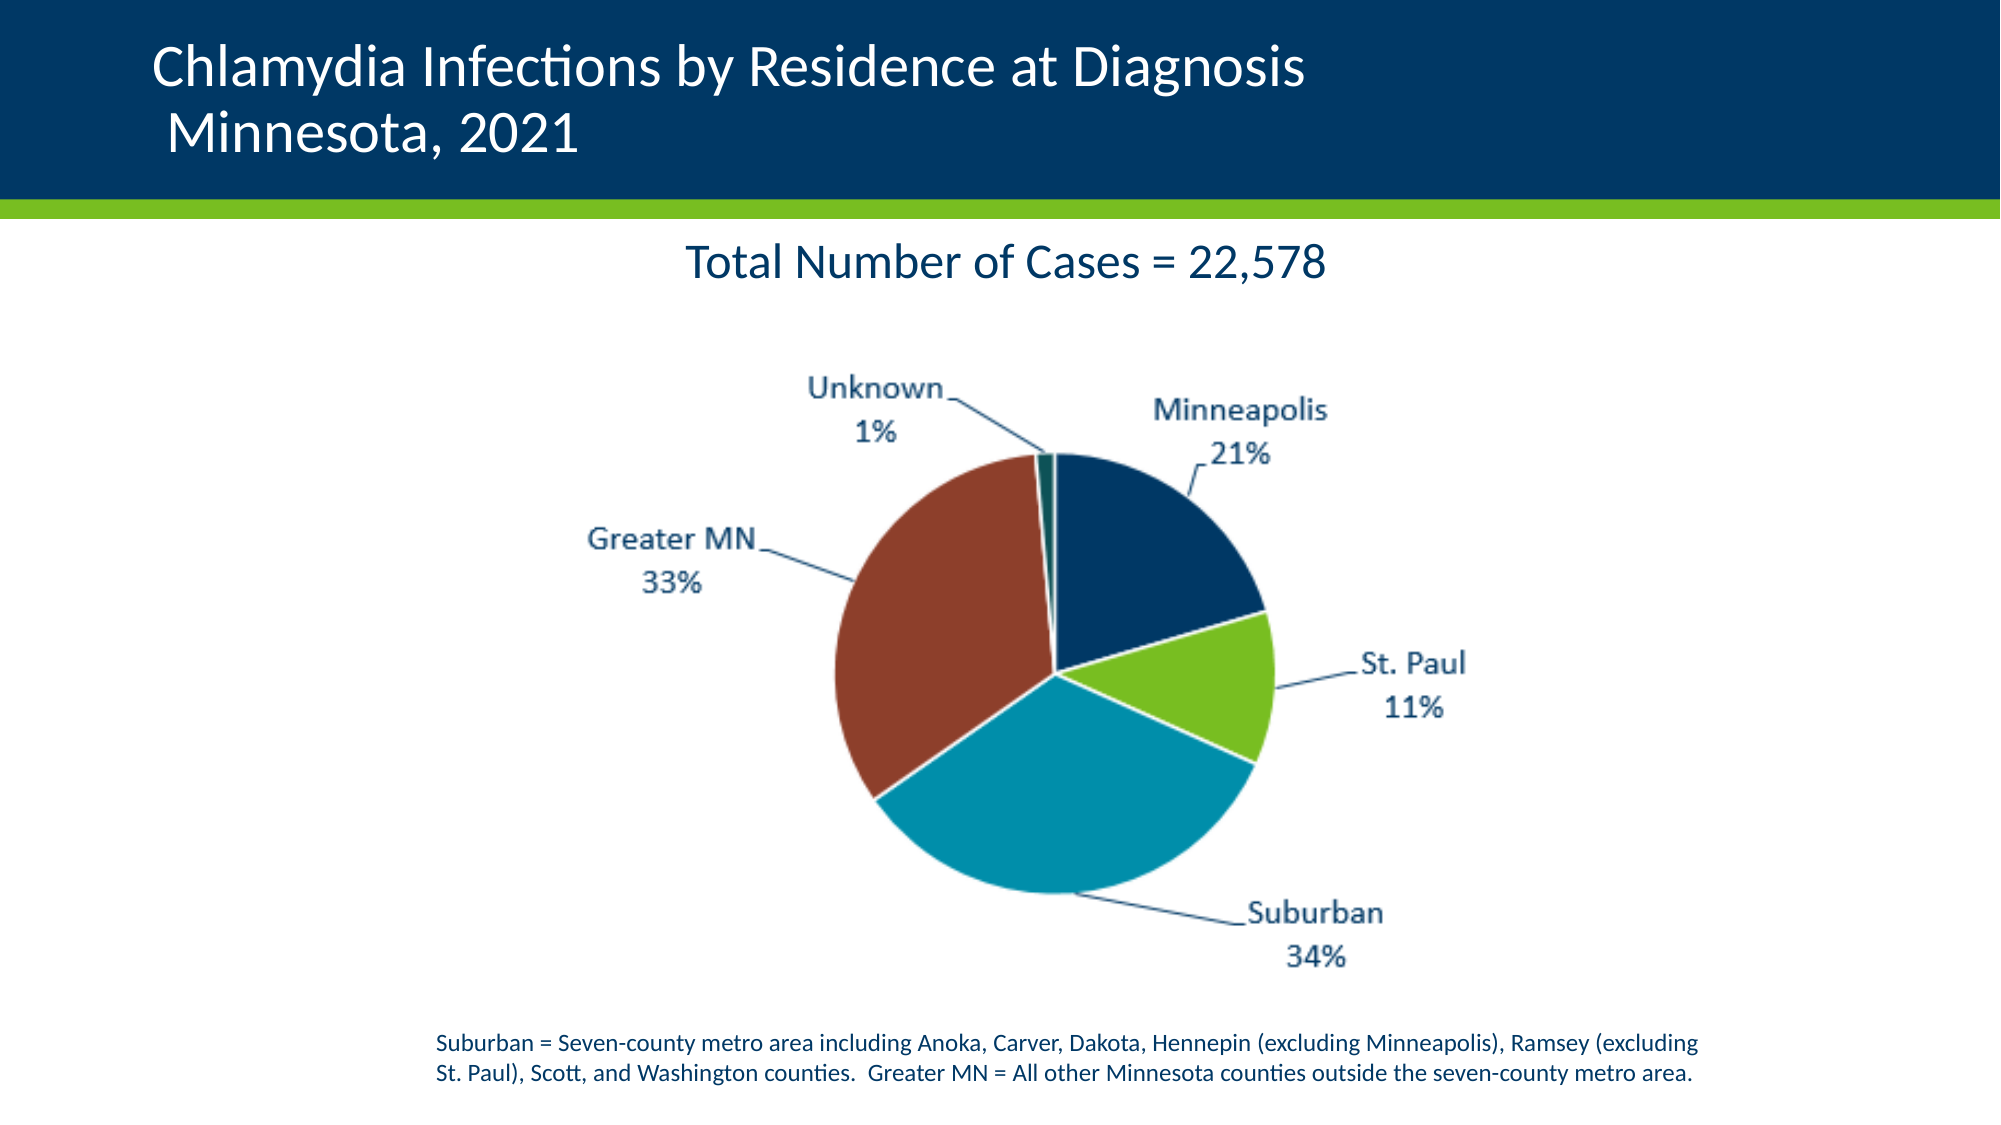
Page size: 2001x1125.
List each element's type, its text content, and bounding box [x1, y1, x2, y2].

text_box Total Number of Cases = 22,578 [630, 220, 1382, 296]
text_box Suburban = Seven-county metro area including Anoka, Carver, Dakota, Hennepin (excluding Minneapolis), Ramsey (excluding St. Paul), Scott, and Washington counties. Greater MN = All other Minnesota counties outside the seven-county metro area. [421, 996, 1734, 1102]
picture [558, 296, 1597, 996]
title Chlamydia Infections by Residence at Diagnosis Minnesota, 2021 [137, 24, 1863, 175]
